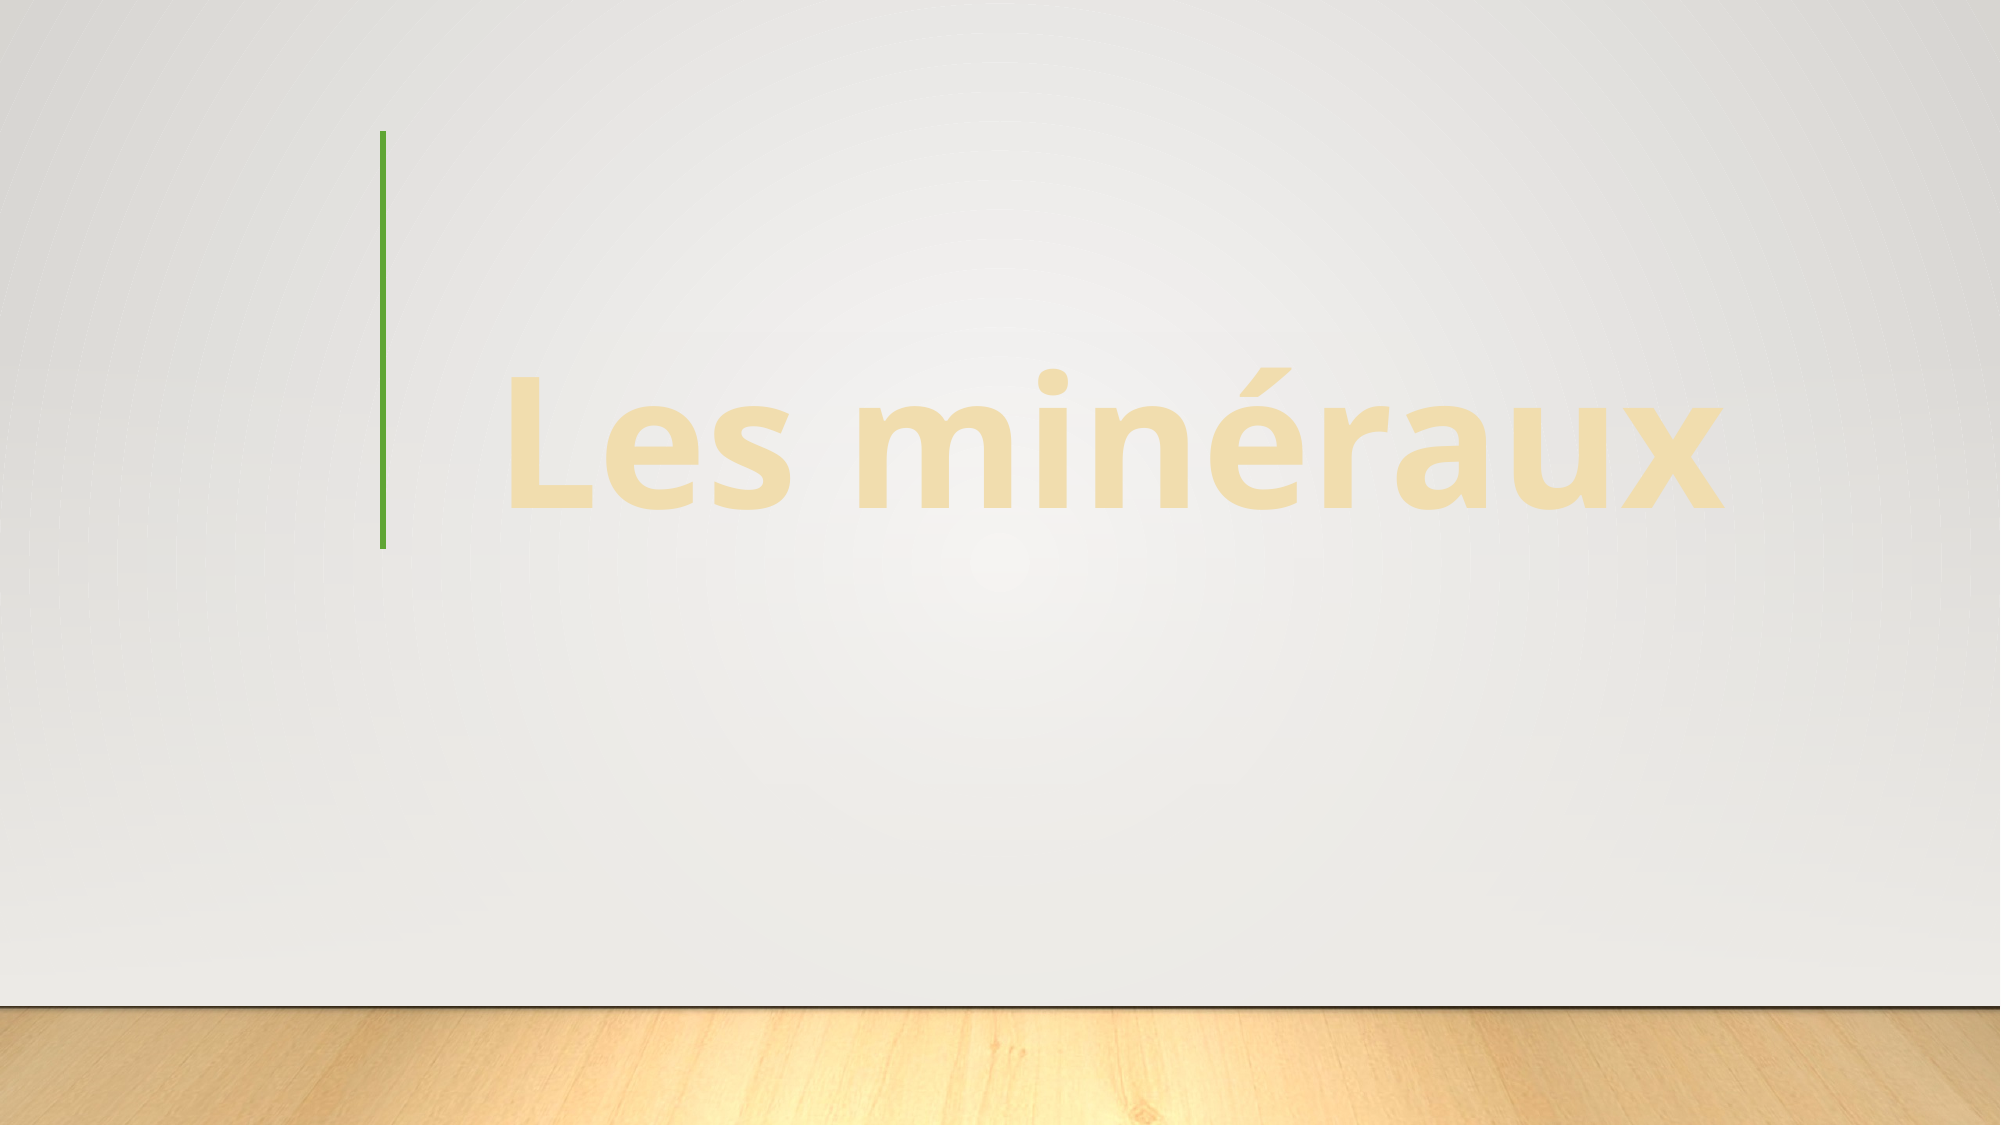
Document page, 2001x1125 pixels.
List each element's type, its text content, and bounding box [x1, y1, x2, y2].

picture [0, 1006, 2000, 1125]
title Les minéraux [408, 131, 1814, 549]
